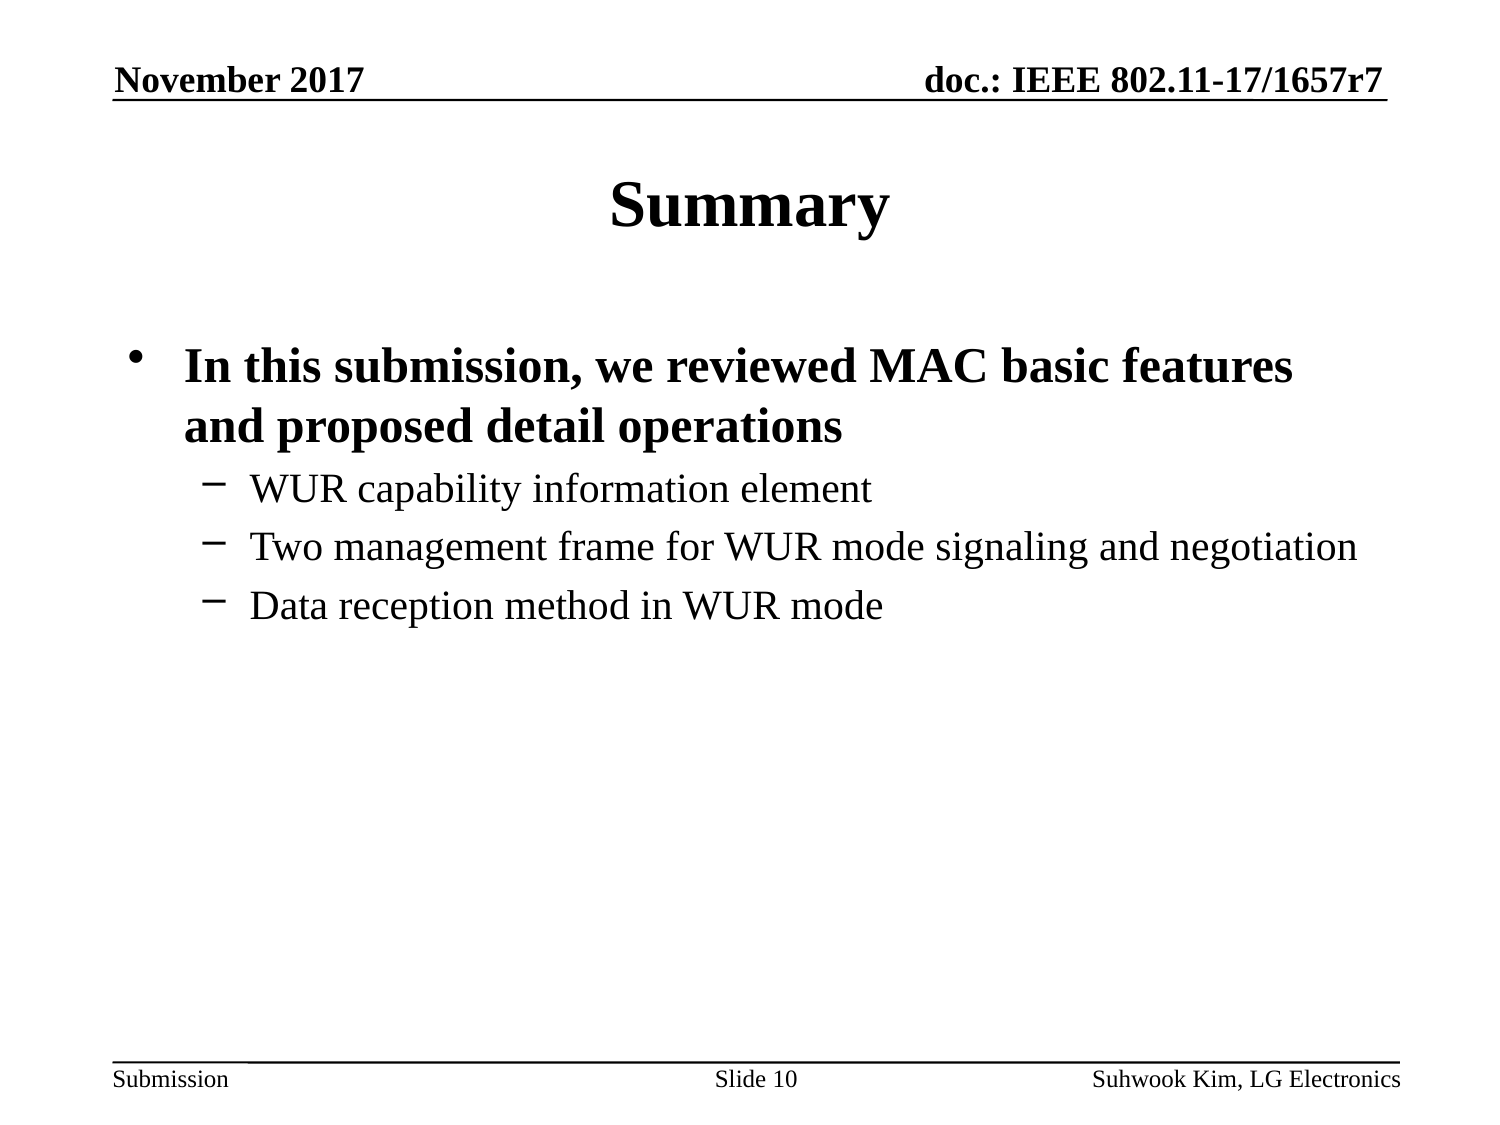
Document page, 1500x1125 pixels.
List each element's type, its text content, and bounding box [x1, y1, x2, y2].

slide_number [114, 54, 374, 101]
slide_number Slide 10 [712, 1061, 800, 1093]
list In this submission, we reviewed MAC basic features and proposed detail operations WUR capability information element Two management frame for WUR mode signaling and negotiation Data reception method in WUR mode [112, 324, 1388, 1001]
title Summary [112, 112, 1388, 288]
footer Suhwook Kim, LG Electronics [1088, 1061, 1402, 1093]
